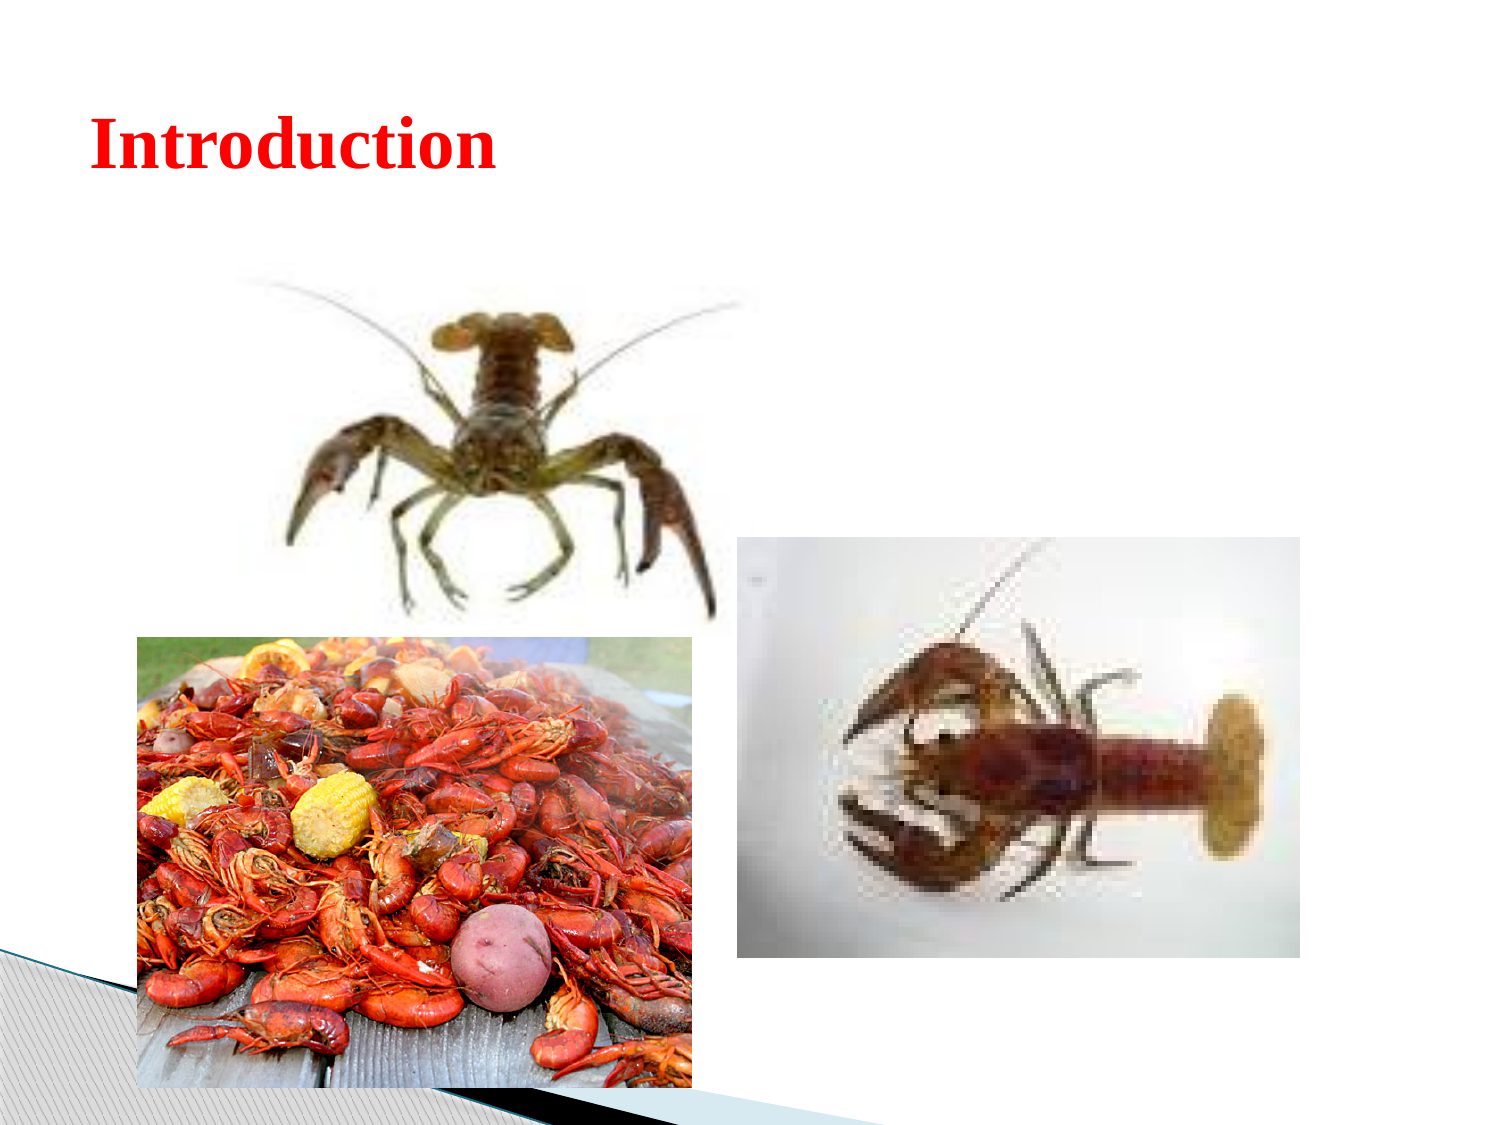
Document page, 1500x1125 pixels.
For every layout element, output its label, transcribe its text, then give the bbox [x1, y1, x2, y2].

picture [737, 537, 1300, 958]
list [237, 262, 797, 638]
title Introduction [75, 45, 1425, 233]
picture [137, 637, 692, 1088]
